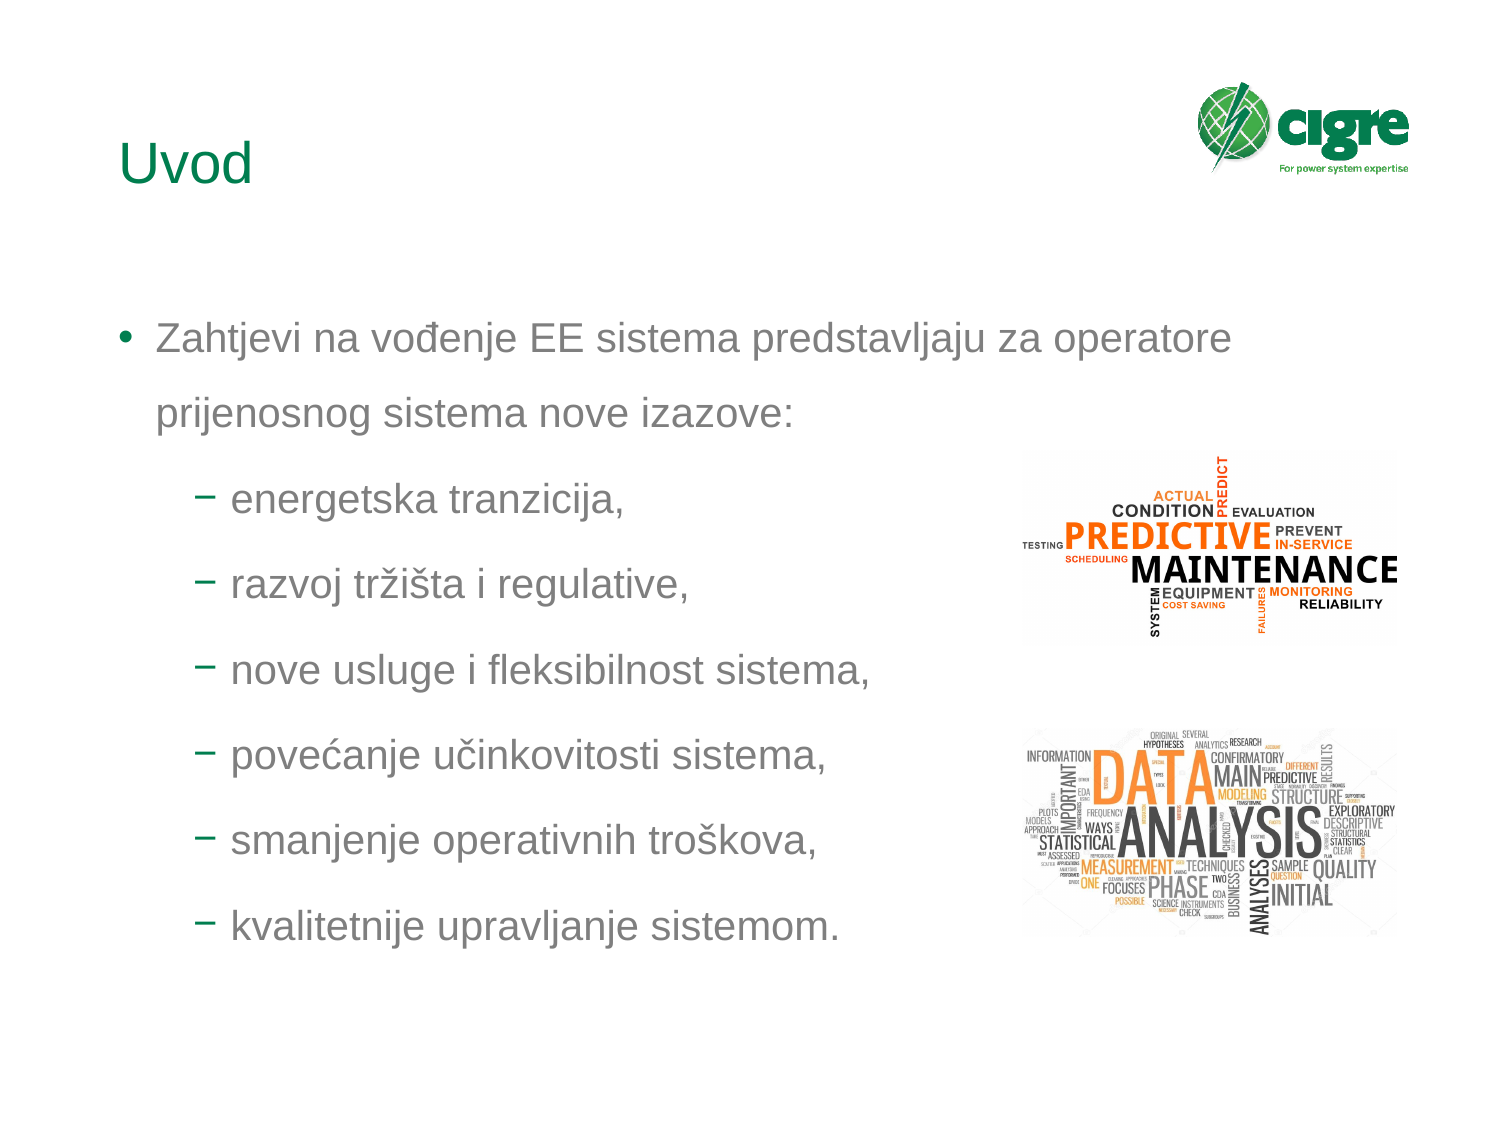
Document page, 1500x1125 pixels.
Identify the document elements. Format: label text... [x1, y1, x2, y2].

list Zahtjevi na vođenje EE sistema predstavljaju za operatore prijenosnog sistema nove izazove: energetska tranzicija, razvoj tržišta i regulative, nove usluge i fleksibilnost sistema, povećanje učinkovitosti sistema, smanjenje operativnih troškova, kvalitetnije upravljanje sistemom. [103, 278, 1429, 993]
picture [1022, 449, 1397, 646]
picture [1022, 728, 1397, 937]
title Uvod [103, 103, 1397, 226]
picture [1190, 74, 1416, 183]
